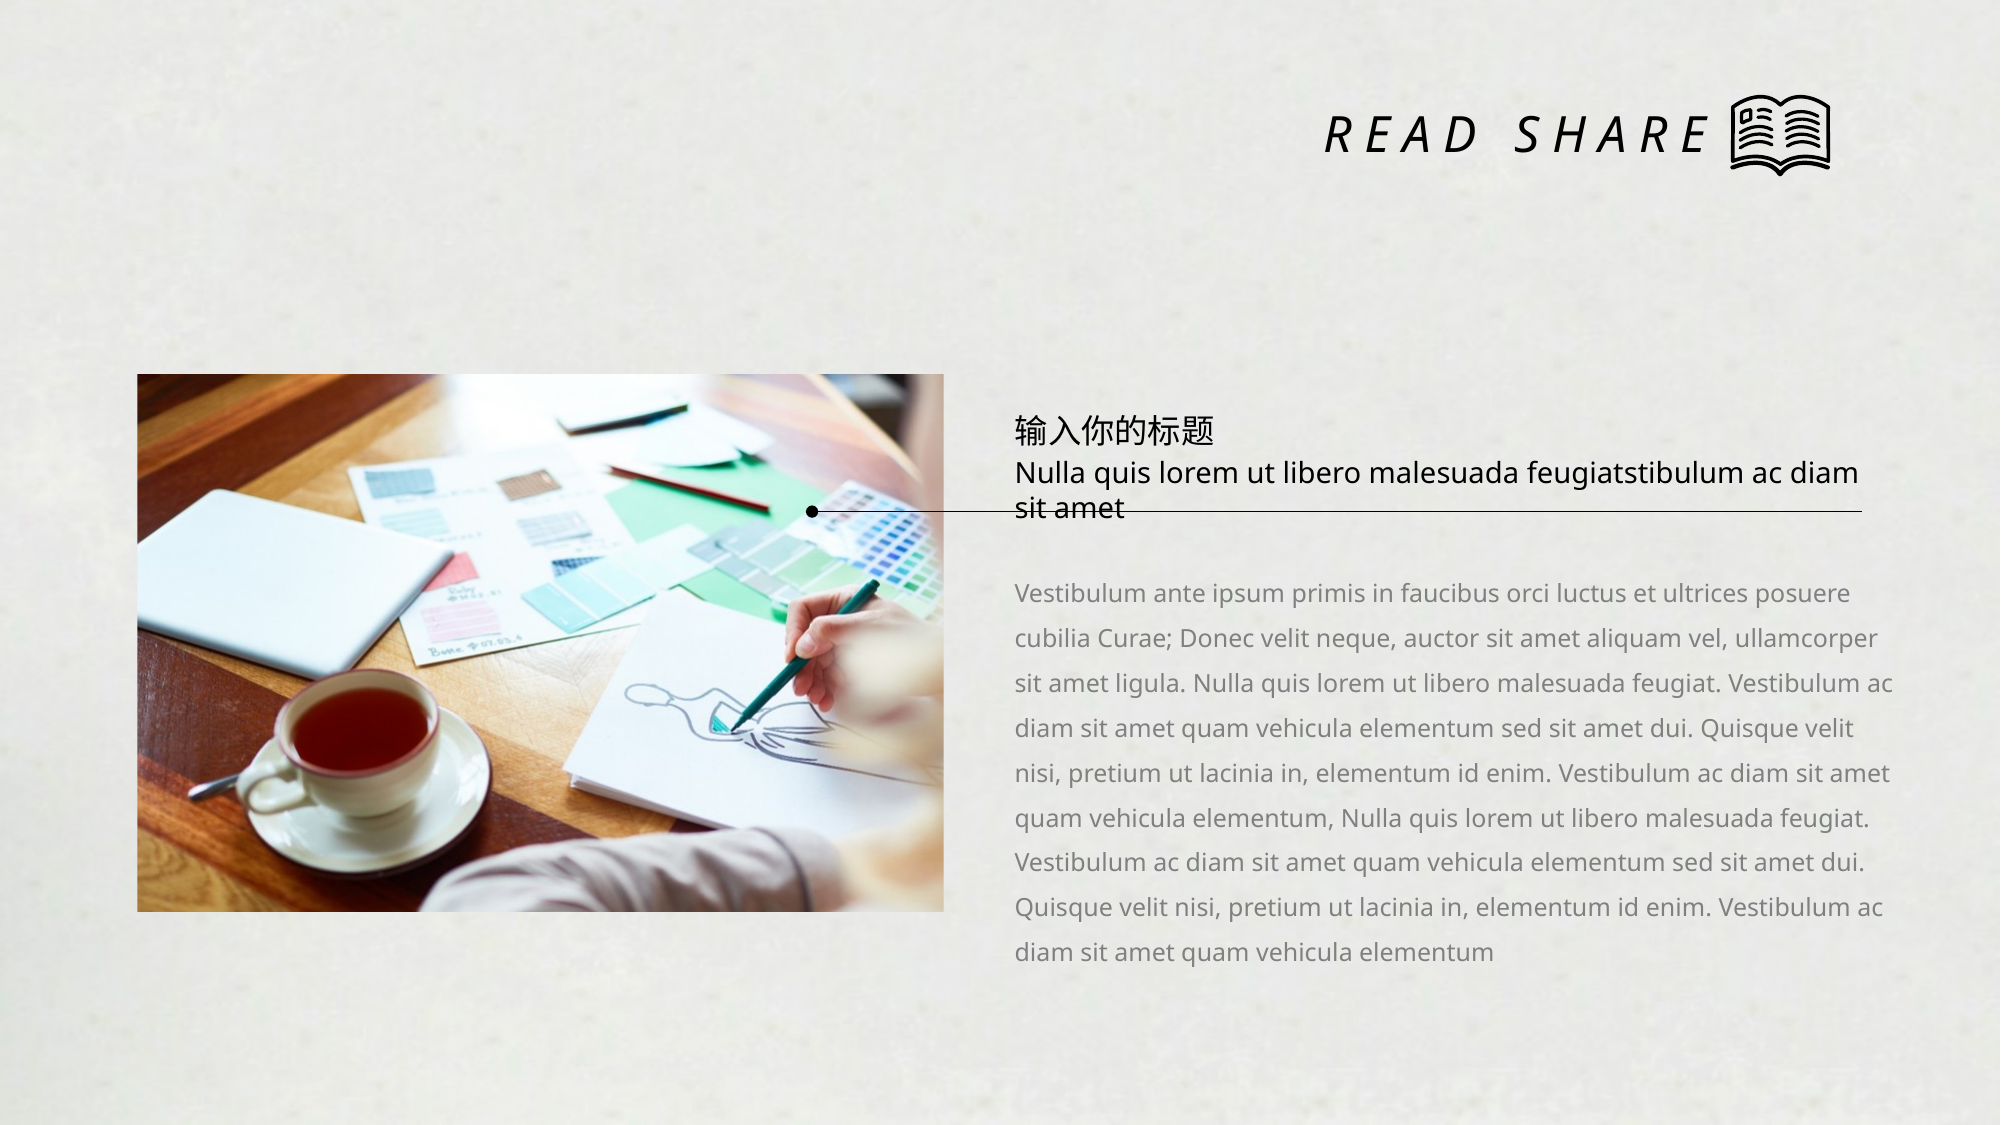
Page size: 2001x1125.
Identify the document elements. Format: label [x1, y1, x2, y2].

picture [0, 0, 2000, 1125]
text_box [1308, 94, 1831, 177]
